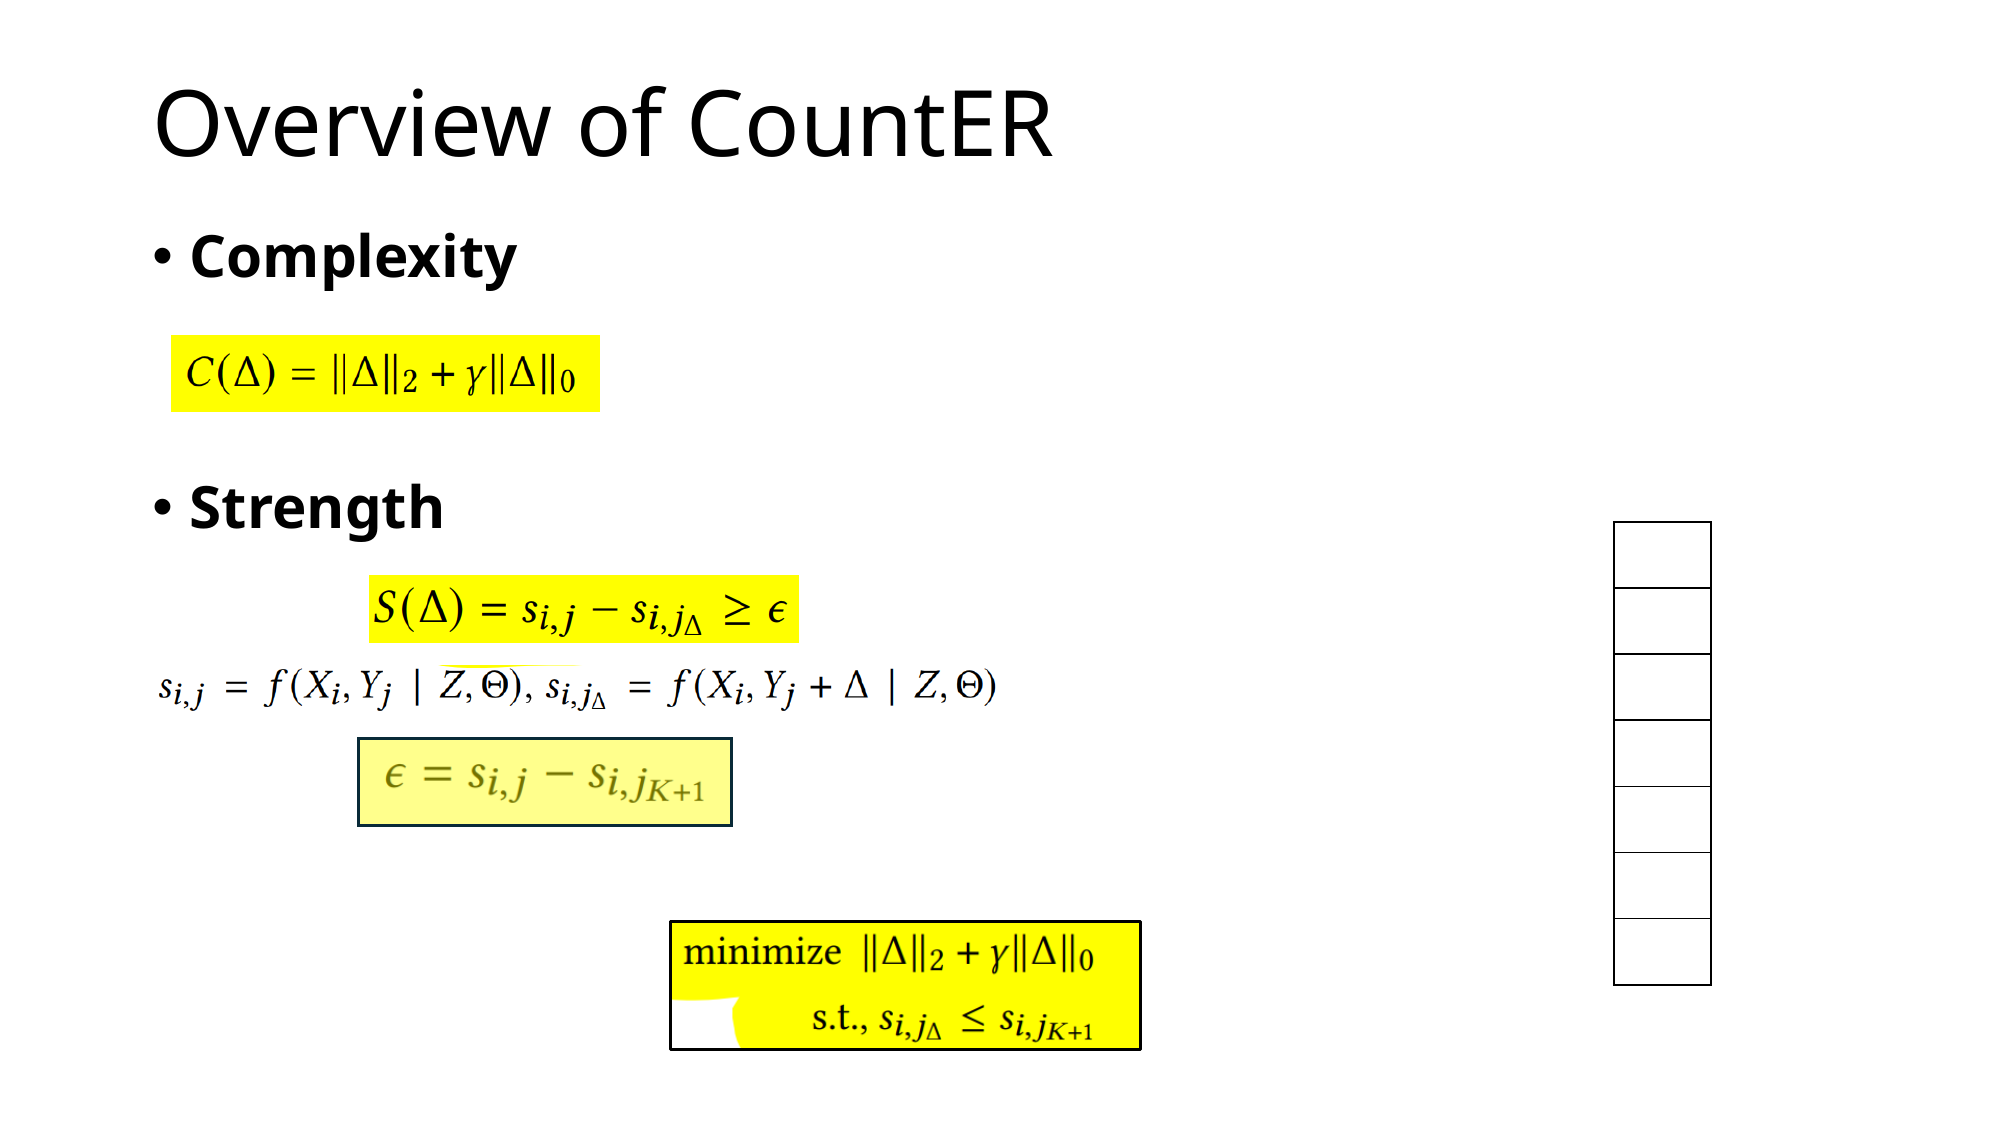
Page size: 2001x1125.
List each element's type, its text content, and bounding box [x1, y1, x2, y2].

table_header [1615, 523, 1710, 587]
list Complexity Strength [137, 219, 1863, 1066]
title Overview of CountER [137, 59, 1863, 193]
picture [361, 741, 736, 827]
table_cell [1615, 919, 1710, 984]
text_box [357, 737, 733, 827]
picture [171, 335, 601, 413]
picture [369, 575, 799, 643]
table_cell [1615, 787, 1710, 852]
table_cell [1615, 853, 1710, 918]
table_cell [1615, 589, 1710, 653]
picture [154, 664, 1001, 716]
picture [671, 922, 1140, 1049]
table_cell [1615, 721, 1710, 786]
table_cell [1615, 655, 1710, 719]
